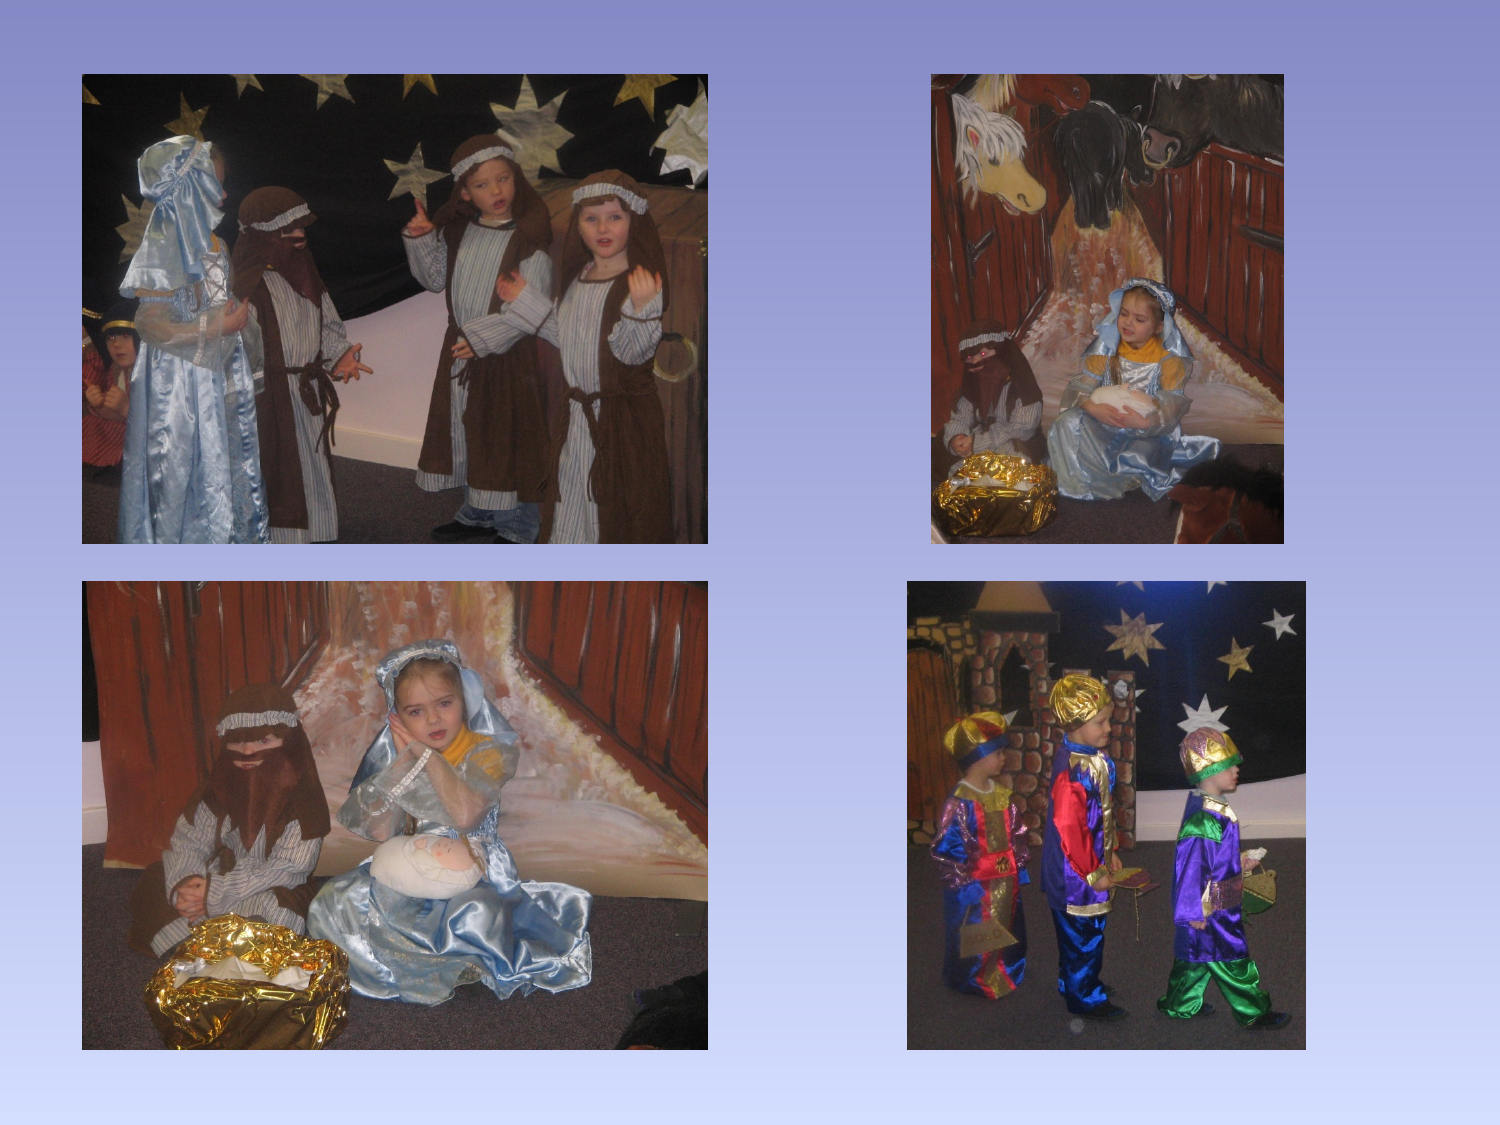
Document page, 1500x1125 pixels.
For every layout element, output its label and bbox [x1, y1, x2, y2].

picture [906, 580, 1306, 1051]
picture [931, 74, 1284, 544]
picture [82, 74, 708, 544]
picture [82, 580, 708, 1051]
